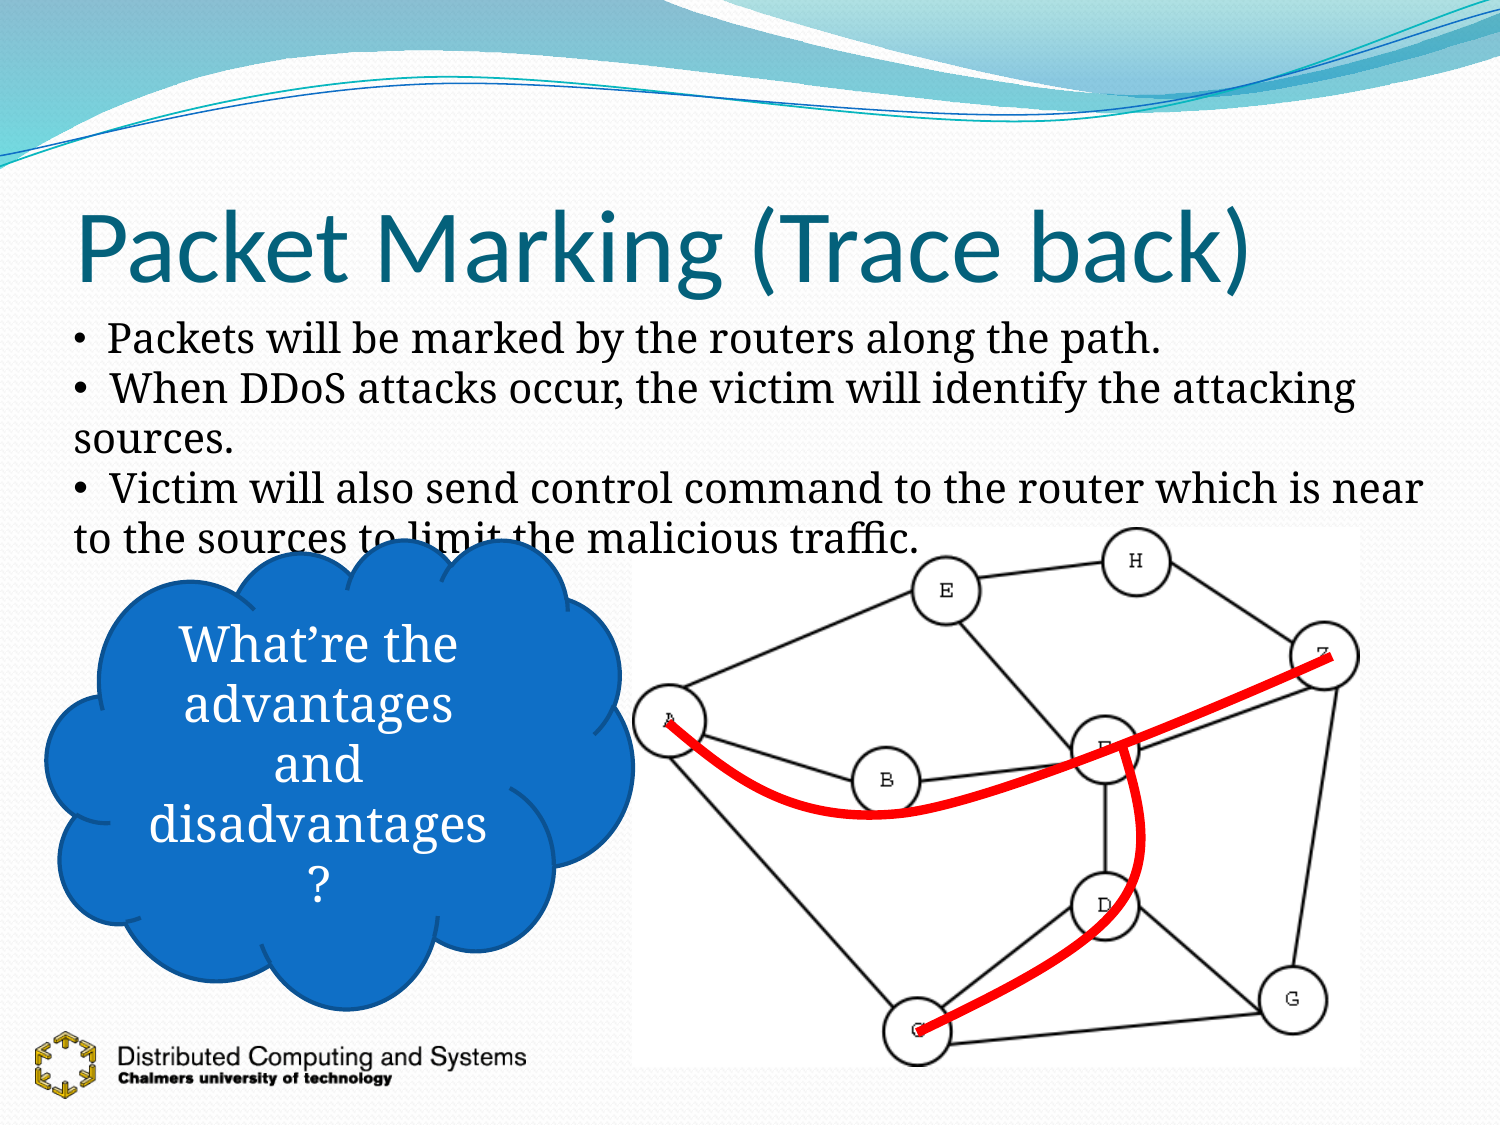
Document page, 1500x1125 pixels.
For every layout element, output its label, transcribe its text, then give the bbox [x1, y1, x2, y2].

picture [632, 527, 1360, 1067]
text_box Packets will be marked by the routers along the path. When DDoS attacks occur, the victim will identify the attacking sources. Victim will also send control command to the router which is near to the sources to limit the malicious traffic. [58, 304, 1453, 570]
text_box What’re the advantages and disadvantages? [44, 538, 625, 1012]
picture [34, 1031, 526, 1099]
title Packet Marking (Trace back) [75, 115, 1425, 303]
